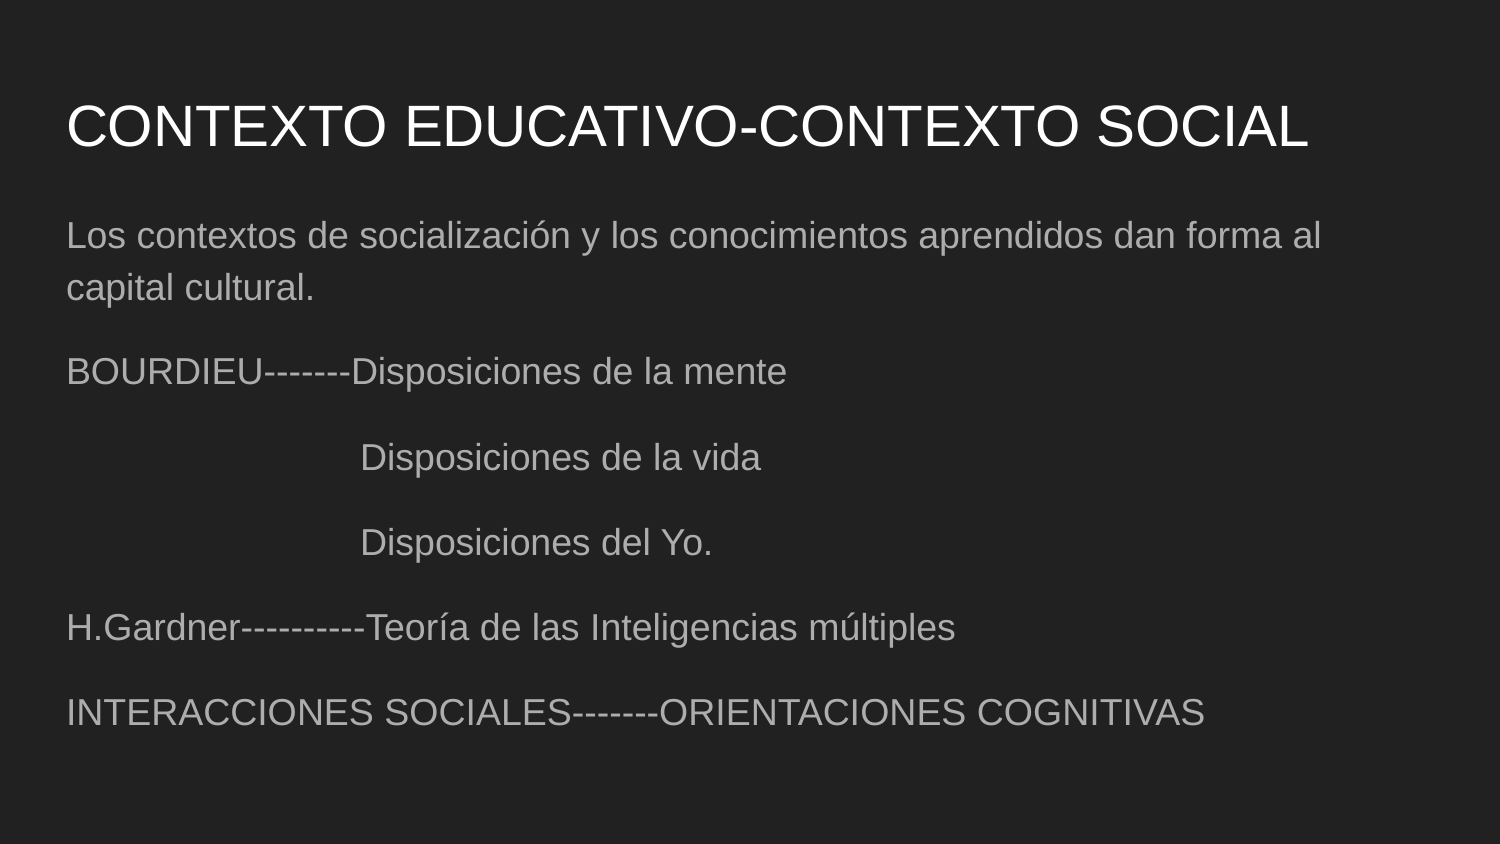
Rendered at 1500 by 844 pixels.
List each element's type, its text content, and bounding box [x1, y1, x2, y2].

title CONTEXTO EDUCATIVO-CONTEXTO SOCIAL [51, 72, 1449, 167]
list Los contextos de socialización y los conocimientos aprendidos dan forma al capital cultural. BOURDIEU-------Disposiciones de la mente Disposiciones de la vida Disposiciones del Yo. H.Gardner----------Teoría de las Inteligencias múltiples INTERACCIONES SOCIALES-------ORIENTACIONES COGNITIVAS [51, 189, 1449, 750]
